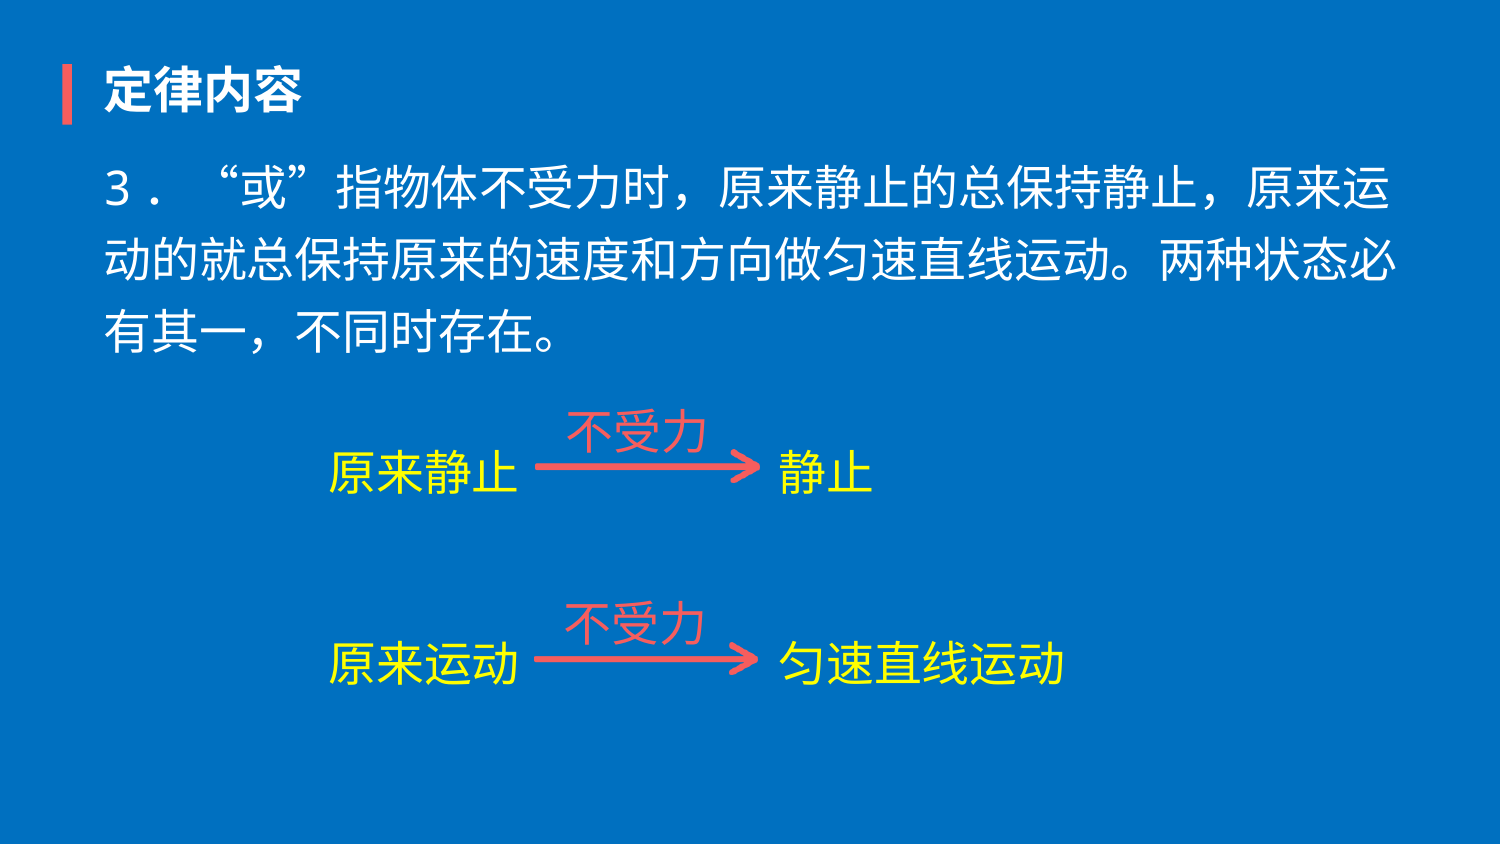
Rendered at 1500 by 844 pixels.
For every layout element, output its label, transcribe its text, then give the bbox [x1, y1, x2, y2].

text_box 原来运动 [328, 618, 524, 691]
text_box [62, 64, 72, 125]
text_box 静止 [778, 428, 880, 500]
text_box 不受力 [565, 387, 714, 448]
text_box 3．“或”指物体不受力时，原来静止的总保持静止，原来运动的就总保持原来的速度和方向做匀速直线运动。两种状态必有其一，不同时存在。 [103, 143, 1432, 360]
text_box 不受力 [563, 579, 713, 640]
text_box 定律内容 [103, 43, 311, 119]
picture [534, 641, 759, 676]
picture [535, 449, 760, 483]
text_box 匀速直线运动 [778, 618, 1068, 691]
text_box 原来静止 [328, 428, 524, 500]
